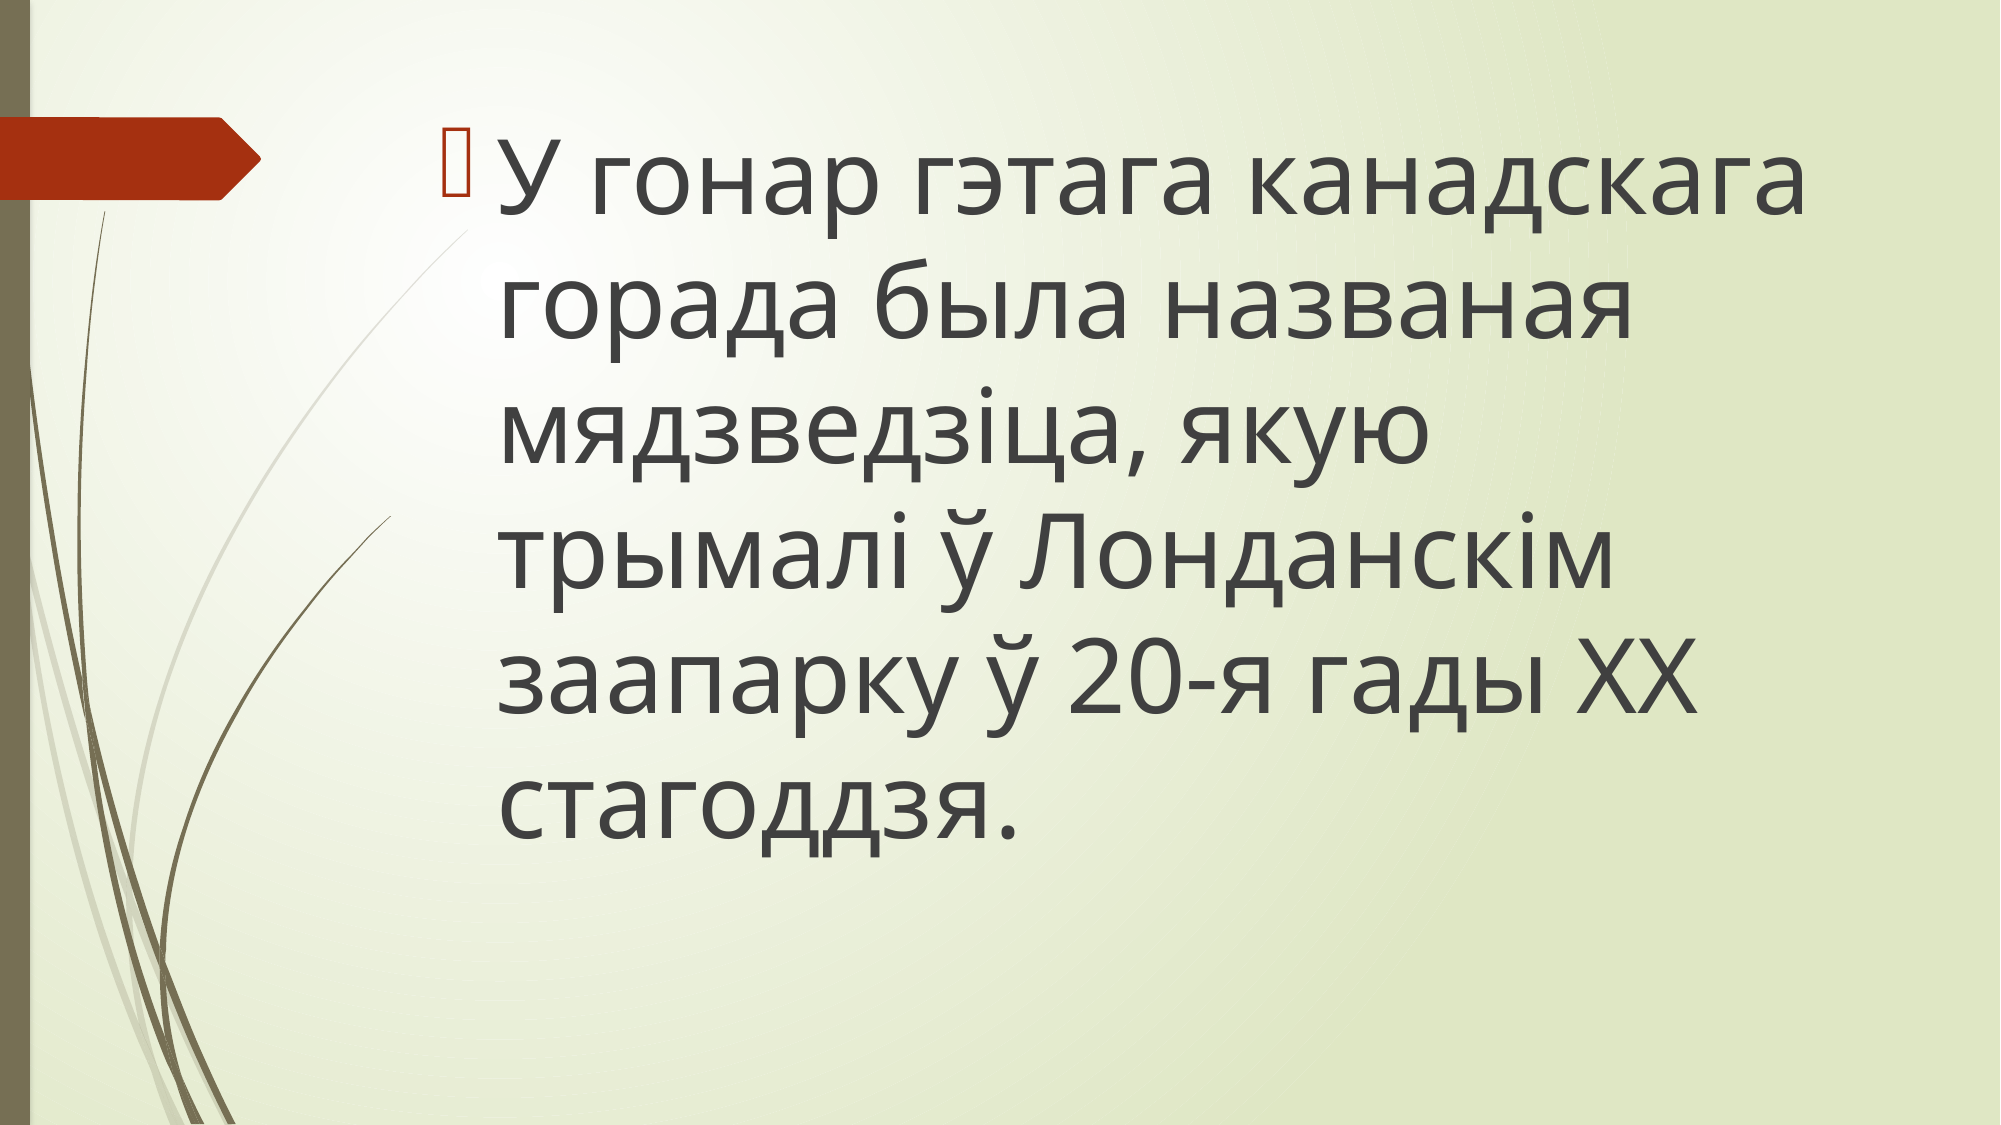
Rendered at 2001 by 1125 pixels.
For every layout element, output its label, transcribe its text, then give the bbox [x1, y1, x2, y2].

list У гонар гэтага канадскага горада была названая мядзведзіца, якую трымалі ў Лонданскім заапарку ў 20-я гады ХХ стагоддзя. [424, 102, 1888, 970]
